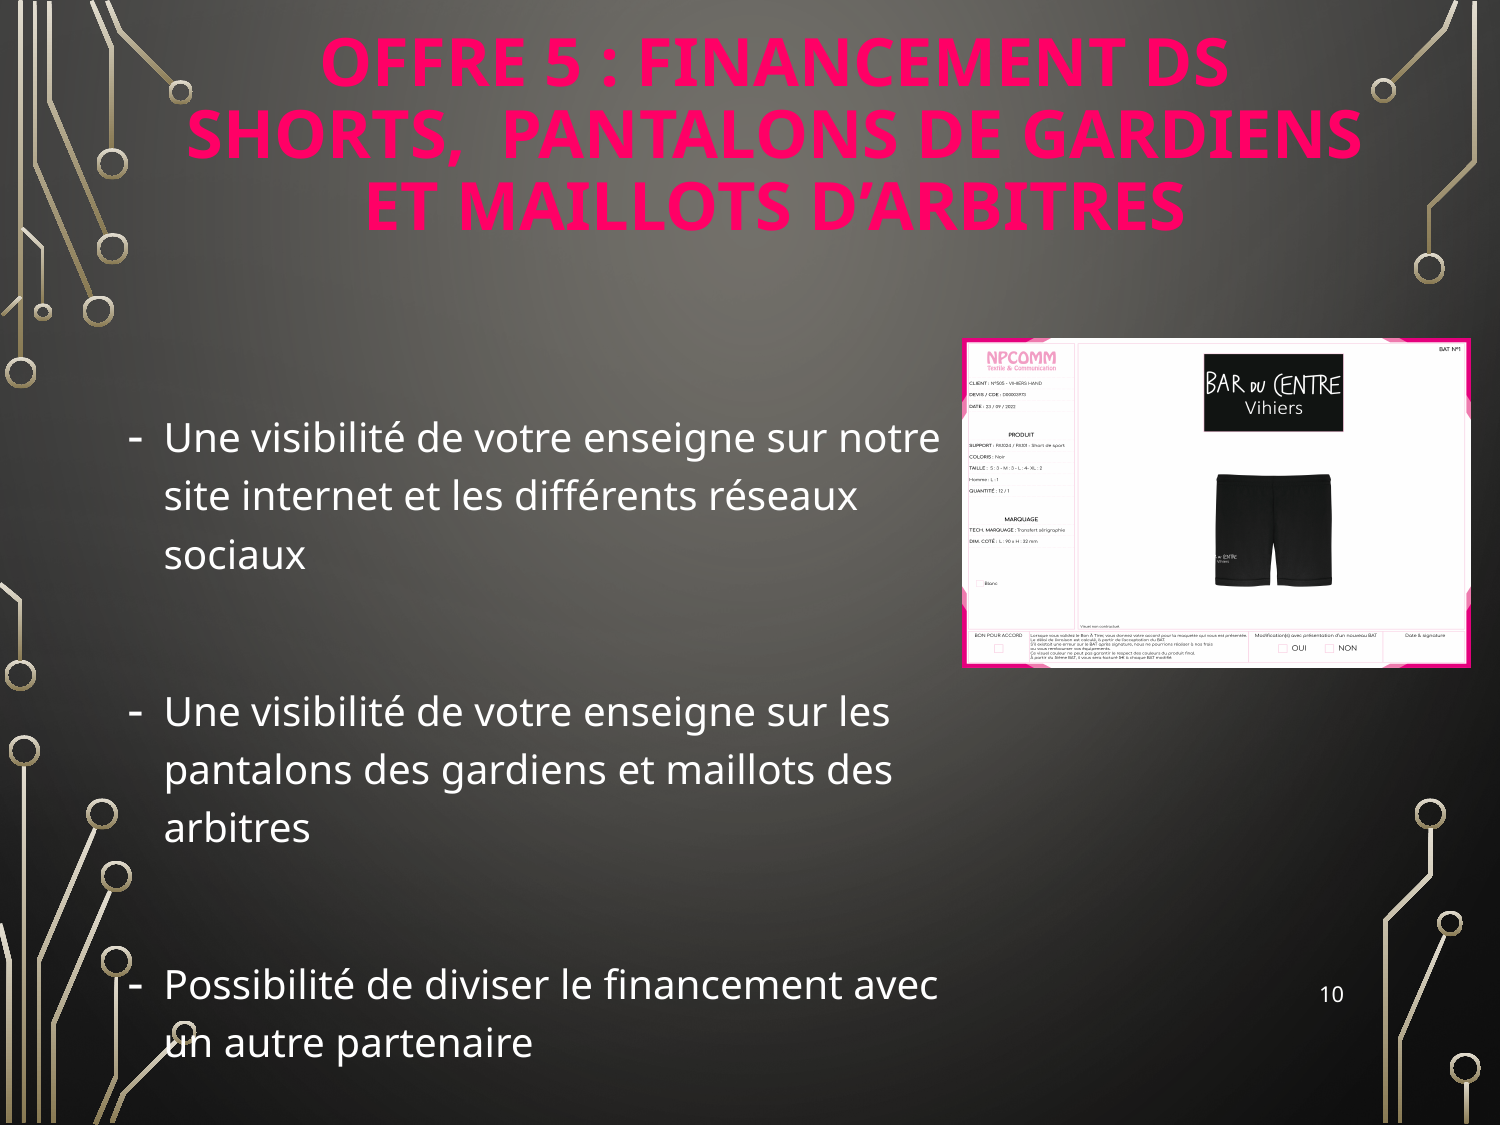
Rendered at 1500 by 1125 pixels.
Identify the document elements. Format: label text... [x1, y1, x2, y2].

list Une visibilité de votre enseigne sur notre site internet et les différents réseaux sociaux Une visibilité de votre enseigne sur les pantalons des gardiens et maillots des arbitres Possibilité de diviser le financement avec un autre partenaire [112, 326, 999, 1077]
picture [962, 337, 1471, 669]
title Offre 5 : financement DS SHORTS, PANTALONS DE GARDIENS ET MAILLOTS D’ARBITRES [165, 15, 1385, 258]
slide_number 10 [1264, 965, 1360, 1025]
